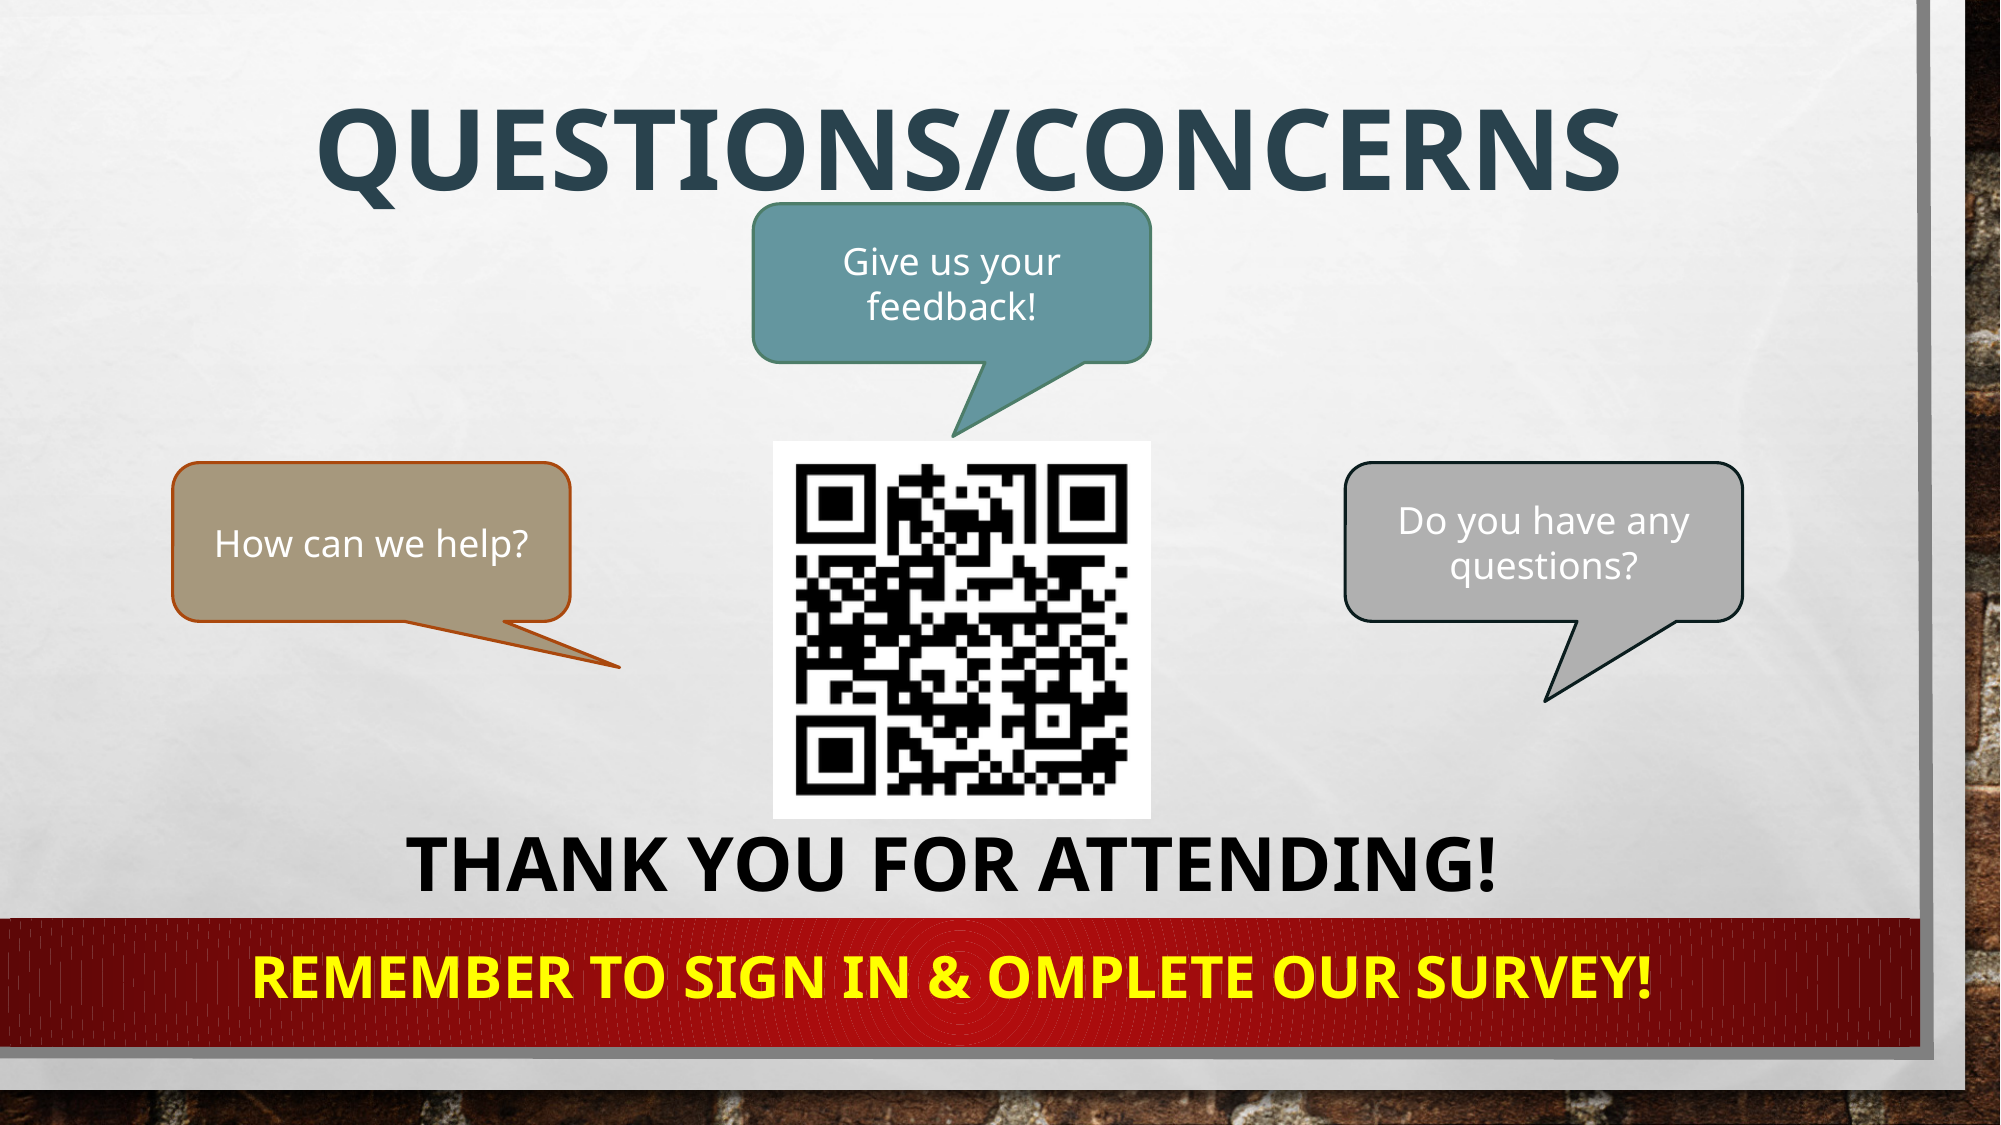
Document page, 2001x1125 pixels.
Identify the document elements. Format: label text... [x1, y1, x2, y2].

text_box Do you have any questions? [1345, 462, 1743, 702]
picture [773, 441, 1151, 820]
text_box How can we help? [172, 462, 620, 668]
picture [0, 0, 2000, 1125]
title QUESTIONS/Concerns [298, 56, 1696, 221]
text_box Give us your feedback! [753, 203, 1151, 437]
list THANK YOU FOR ATTENDING! REMEMBER TO SIGN IN & OMPLETE OUR SURVEY! [139, 819, 1765, 1013]
